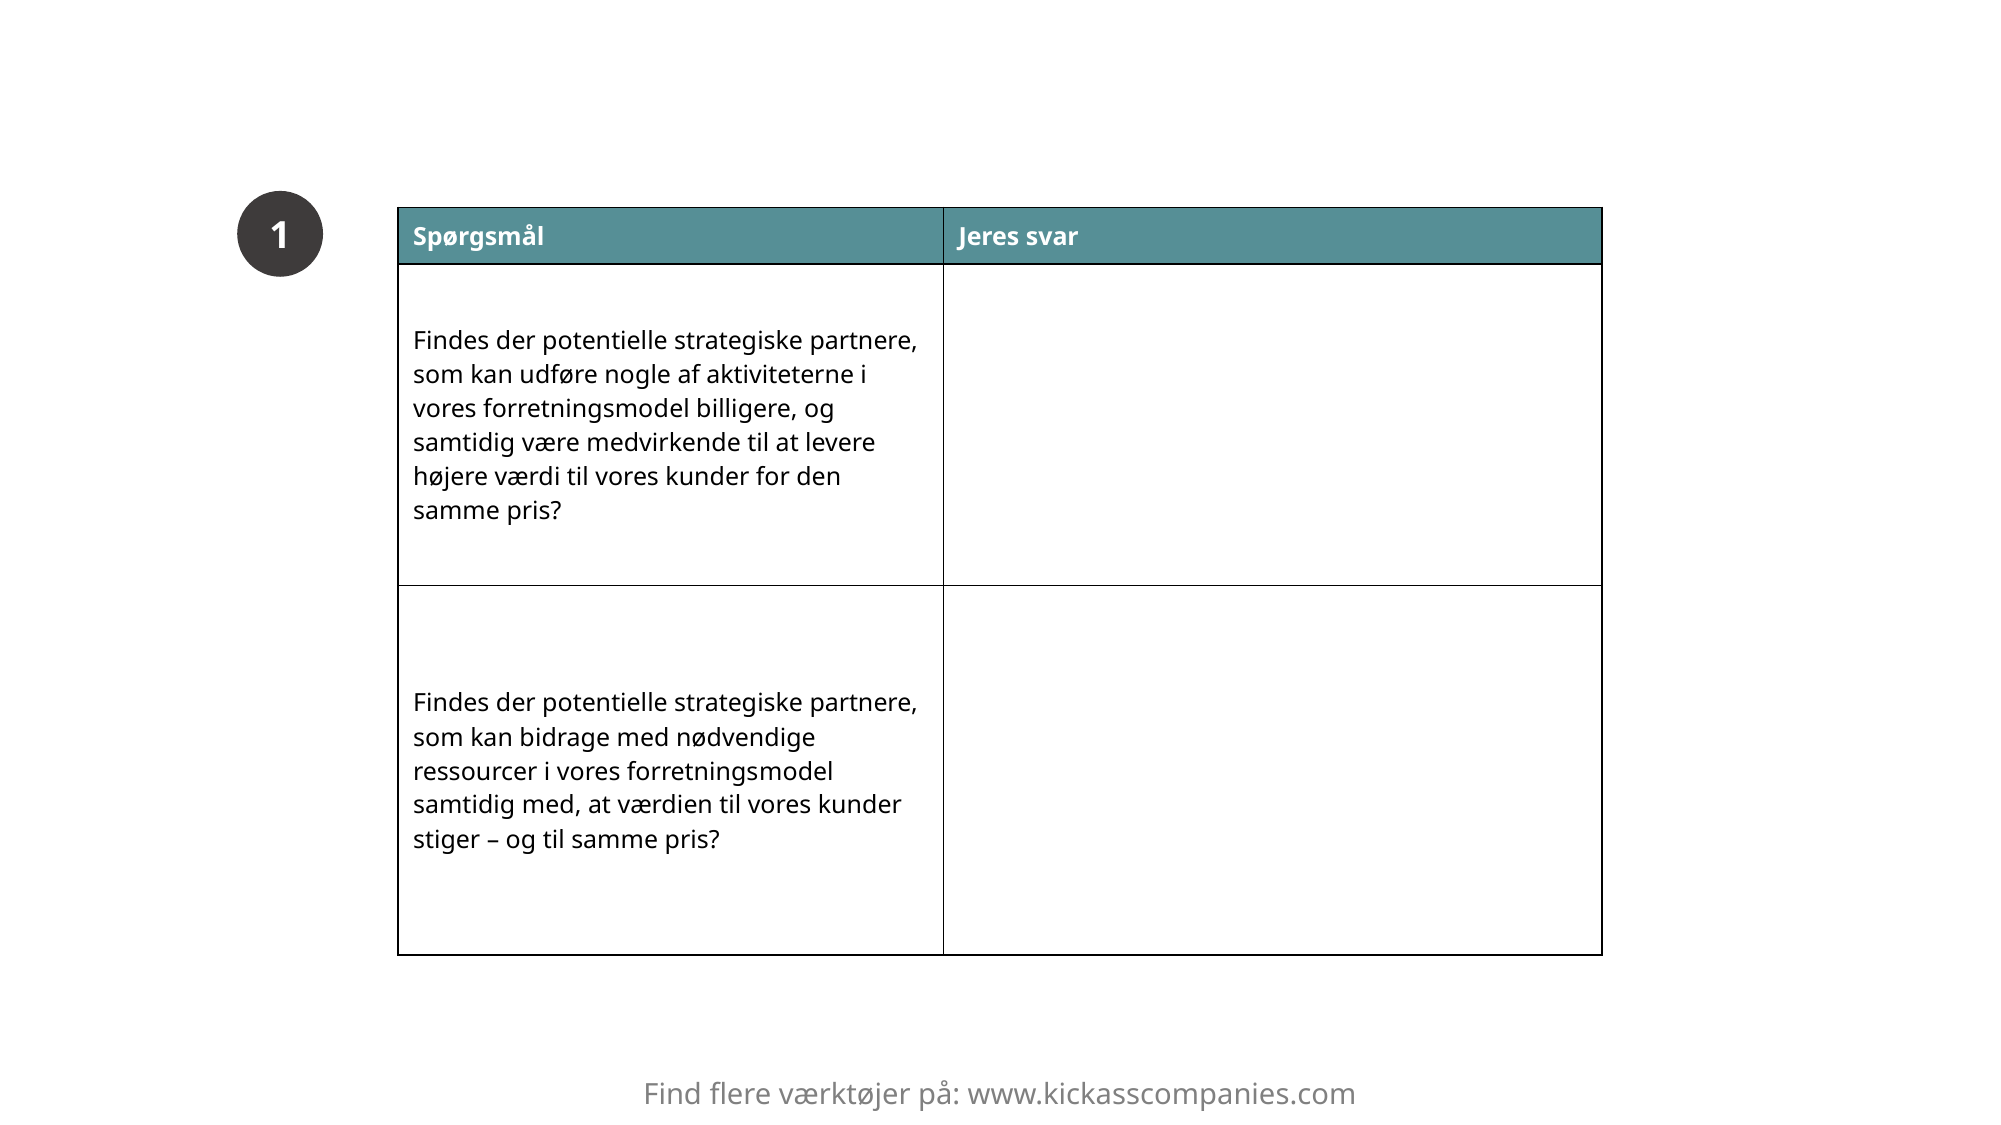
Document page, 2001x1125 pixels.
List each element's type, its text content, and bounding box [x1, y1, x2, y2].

text_box 1 [237, 190, 324, 277]
table_cell [944, 586, 1601, 954]
table_cell Findes der potentielle strategiske partnere, som kan bidrage med nødvendige ressourcer i vores forretnings­model samtidig med, at værdien til vores kunder stiger – og til samme pris? [399, 586, 943, 954]
table_header Jeres svar [944, 208, 1601, 263]
table_cell Findes der potentielle strategiske partnere, som kan udføre nogle af aktiviteterne i vores forretningsmod­el billigere, og samtidig være medvirkende til at levere højere værdi til vores kunder for den samme pris? [399, 265, 943, 585]
table_header Spørgsmål [399, 208, 943, 263]
table_cell [944, 265, 1601, 585]
